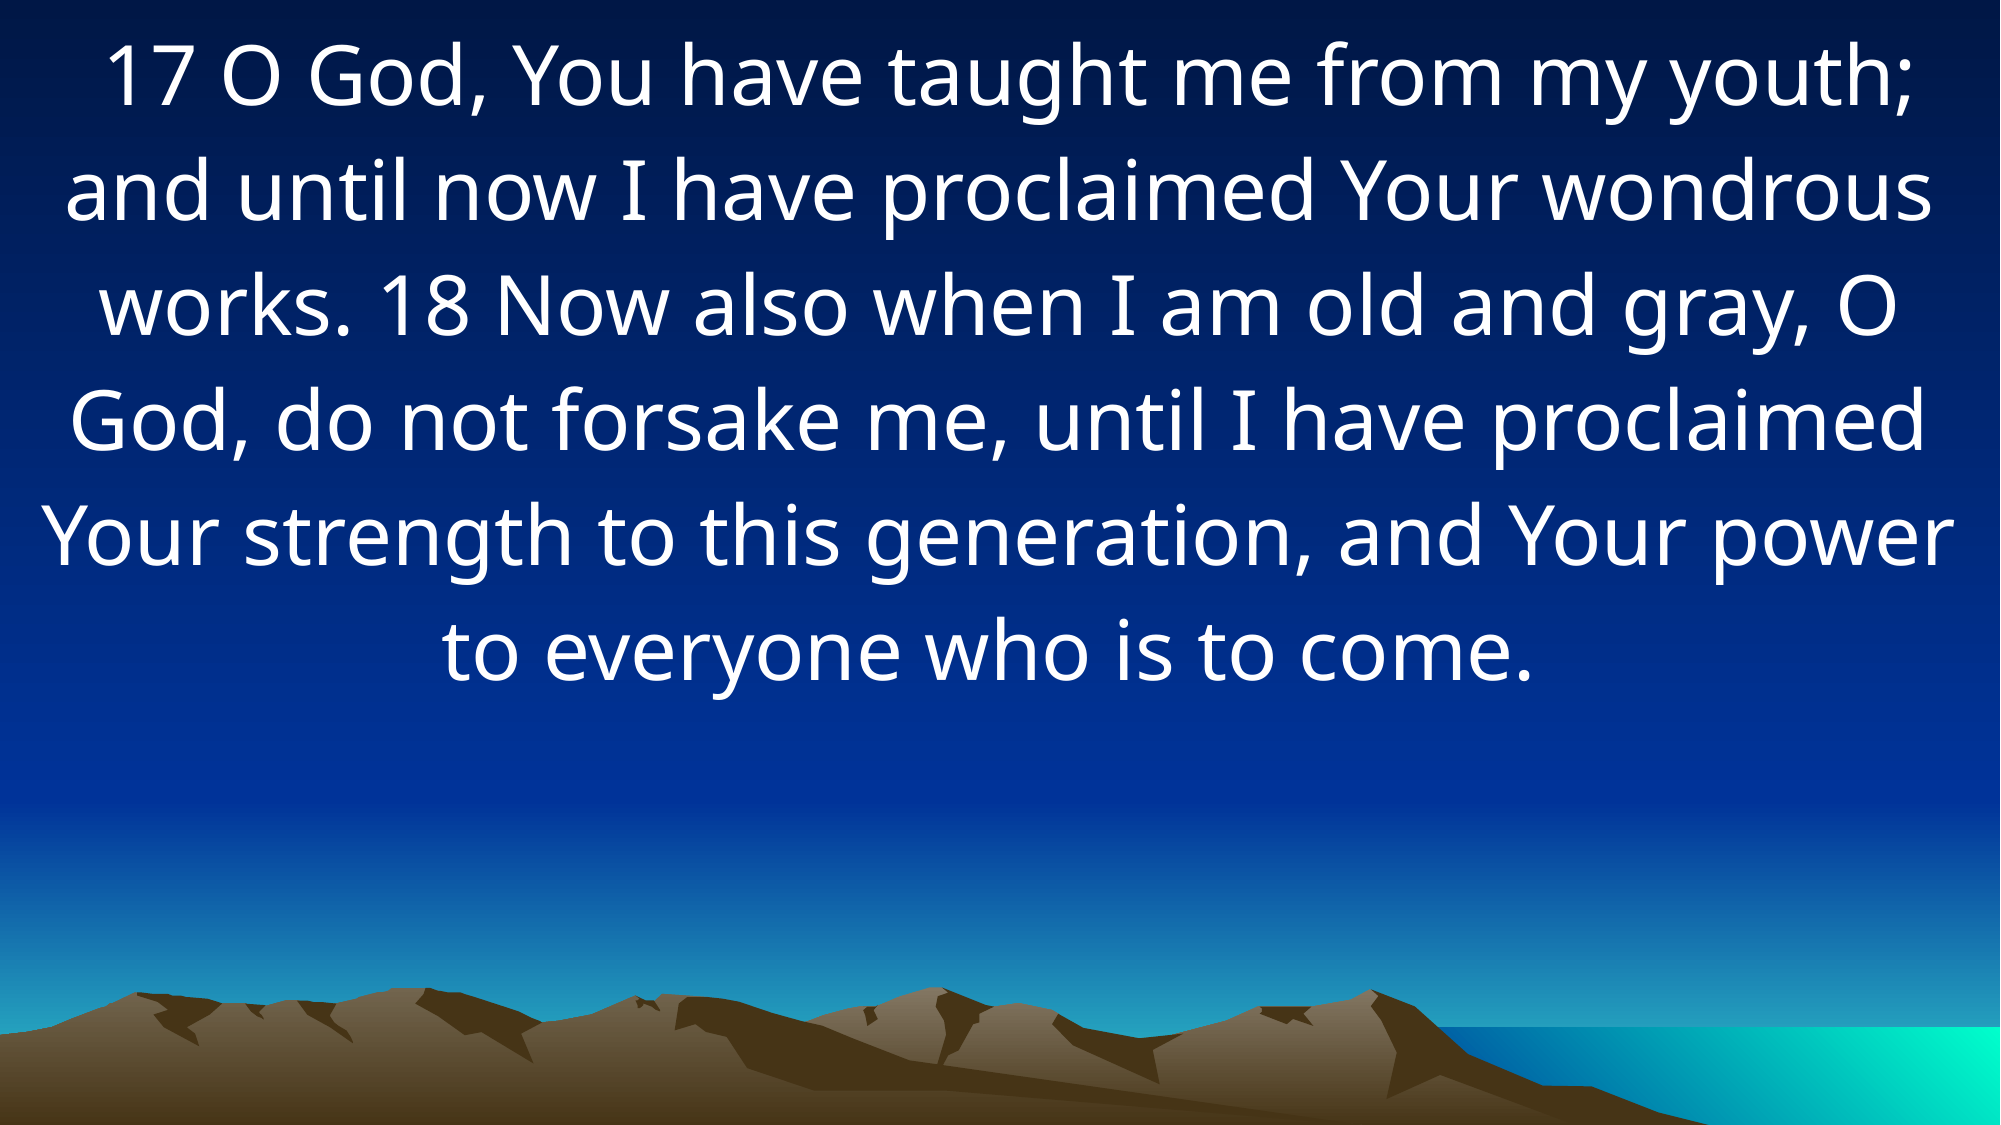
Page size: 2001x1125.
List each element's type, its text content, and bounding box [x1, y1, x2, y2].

text_box 17 O God, You have taught me from my youth; and until now I have proclaimed Your wondrous works. 18 Now also when I am old and gray, O God, do not forsake me, until I have proclaimed Your strength to this generation, and Your power to everyone who is to come. [0, 0, 2000, 863]
